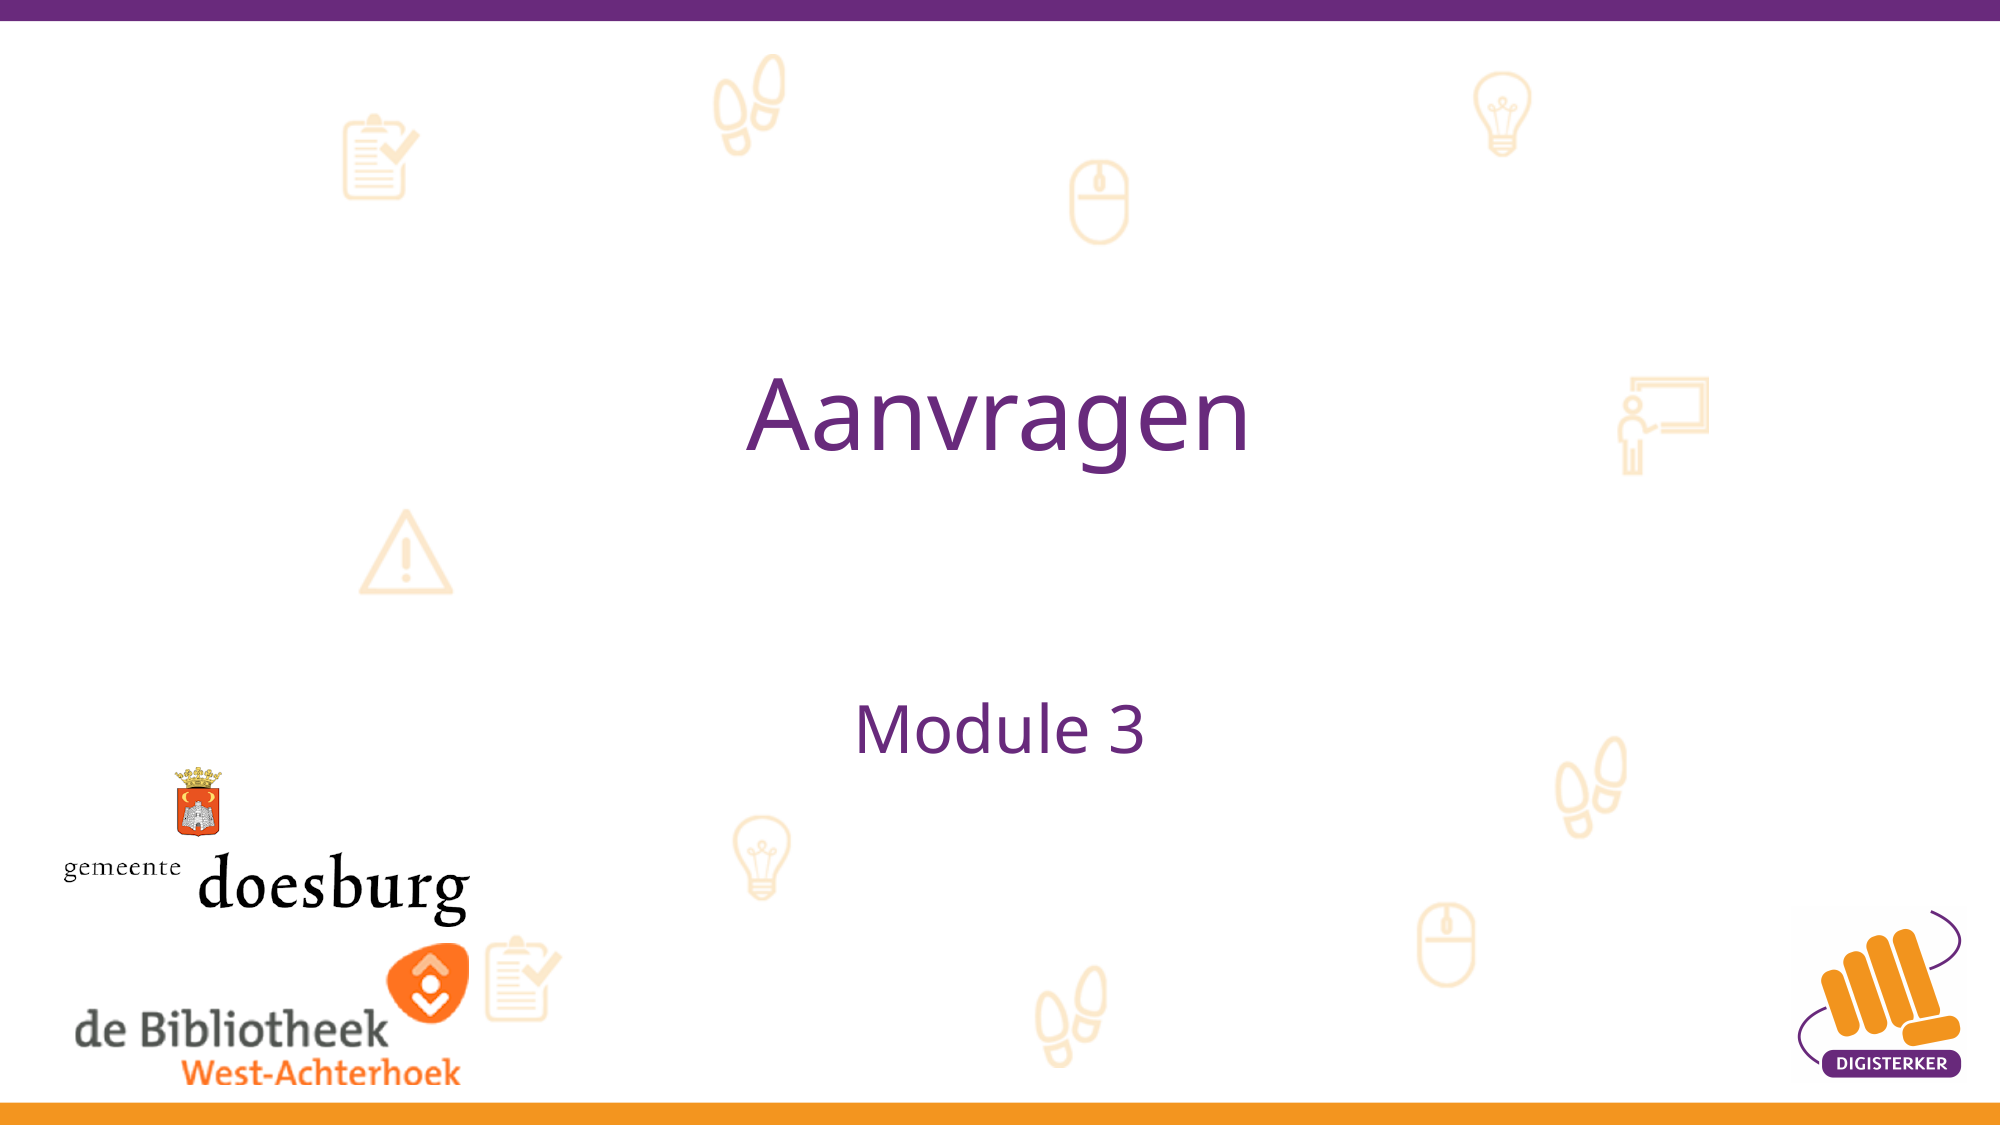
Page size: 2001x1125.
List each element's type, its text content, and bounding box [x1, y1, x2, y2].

picture [1791, 906, 1967, 1083]
picture [61, 760, 475, 1094]
subtitle Module 3 [249, 590, 1750, 863]
title Aanvragen [249, 184, 1750, 576]
